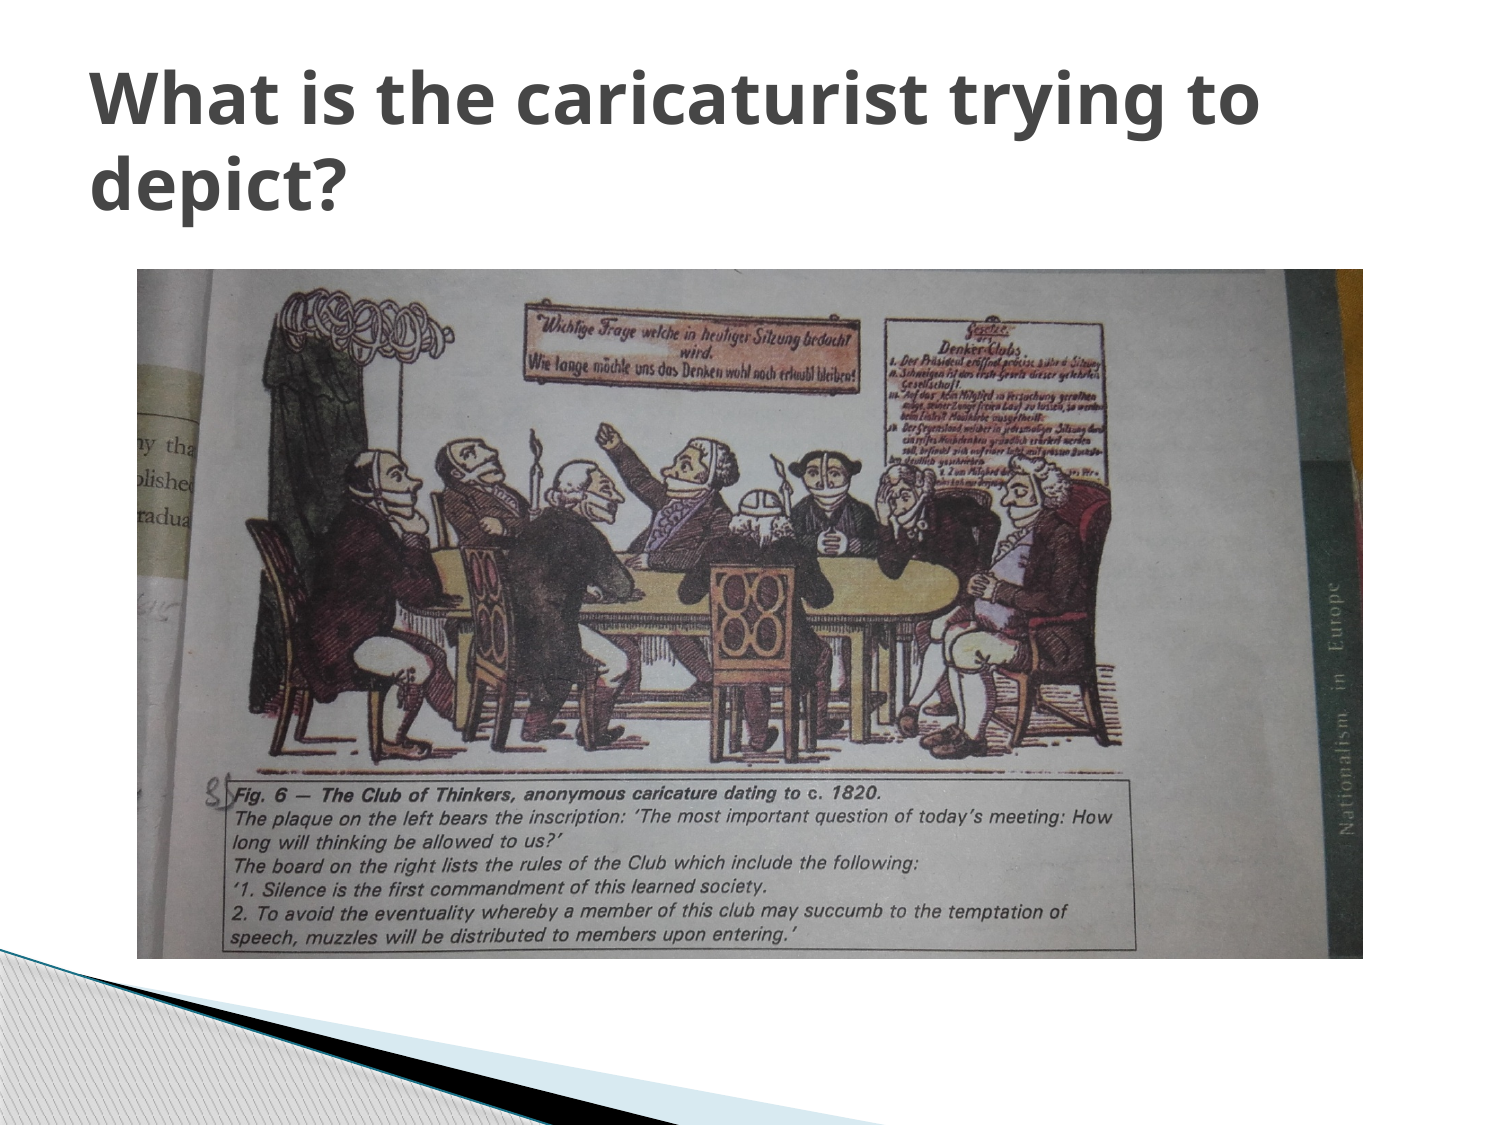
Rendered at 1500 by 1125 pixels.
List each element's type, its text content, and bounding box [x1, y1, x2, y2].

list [137, 269, 1363, 959]
title What is the caricaturist trying to depict? [75, 45, 1425, 233]
